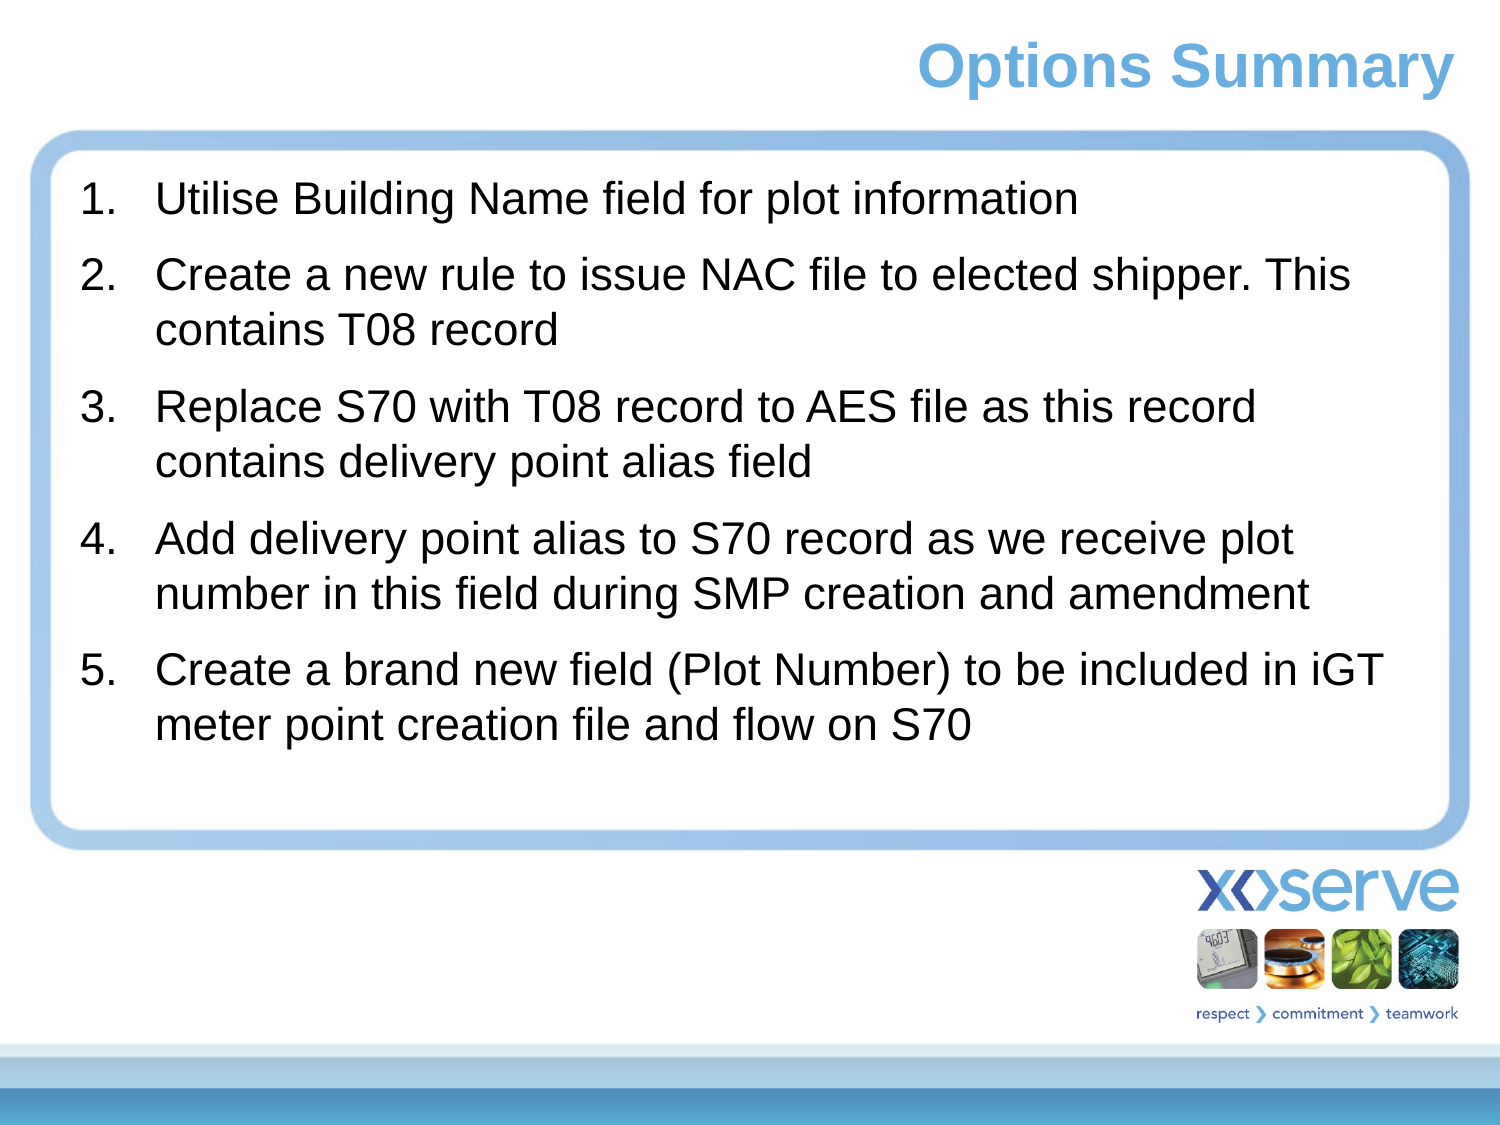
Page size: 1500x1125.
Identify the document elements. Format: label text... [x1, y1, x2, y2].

list Utilise Building Name field for plot information Create a new rule to issue NAC file to elected shipper. This contains T08 record Replace S70 with T08 record to AES file as this record contains delivery point alias field Add delivery point alias to S70 record as we receive plot number in this field during SMP creation and amendment Create a brand new field (Plot Number) to be included in iGT meter point creation file and flow on S70 [64, 160, 1436, 811]
picture [0, 101, 1494, 859]
picture [1197, 869, 1459, 1023]
picture [0, 1034, 1500, 1125]
title Options Summary [150, 0, 1471, 126]
